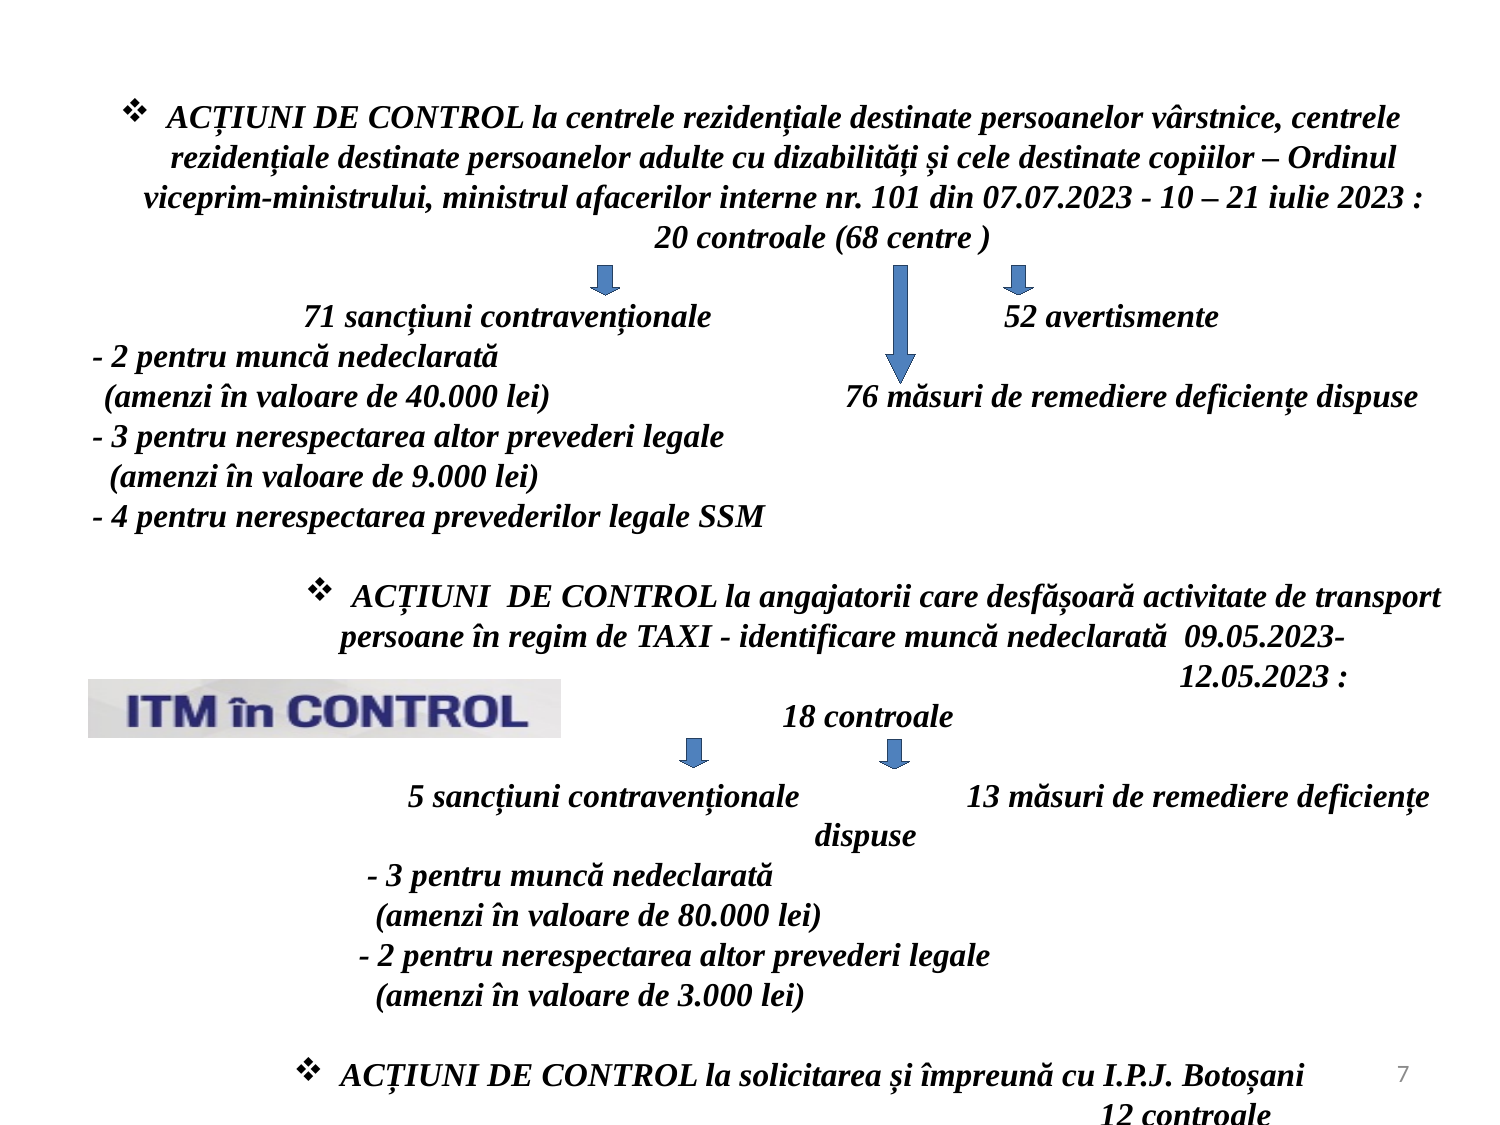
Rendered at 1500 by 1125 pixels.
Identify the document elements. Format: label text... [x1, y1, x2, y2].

text_box [590, 265, 620, 296]
text_box [679, 738, 709, 768]
text_box [879, 739, 910, 769]
text_box [885, 265, 916, 384]
slide_number 7 [1074, 1042, 1425, 1102]
text_box ACȚIUNI DE CONTROL la centrele rezidențiale destinate persoanelor vârstnice, centrele rezidențiale destinate persoanelor adulte cu dizabilități și cele destinate copiilor – Ordinul viceprim-ministrului, ministrul afacerilor interne nr. 101 din 07.07.2023 - 10 – 21 iulie 2023 : 20 controale (68 centre ) 71 sancțiuni contravenționale 52 avertismente - 2 pentru muncă nedeclarată (amenzi în valoare de 40.000 lei) 76 măsuri de remediere deficiențe dispuse - 3 pentru nerespectarea altor prevederi legale (amenzi în valoare de 9.000 lei) - 4 pentru nerespectarea prevederilor legale SSM ACȚIUNI DE CONTROL la angajatorii care desfășoară activitate de transport persoane în regim de TAXI - identificare muncă nedeclarată 09.05.2023- 12.05.2023 : 18 controale 5 sancțiuni contravenționale 13 măsuri de remediere deficiențe dispuse - 3 pentru muncă nedeclarată (amenzi în valoare de 80.000 lei) - 2 pentru nerespectarea altor prevederi legale (amenzi în valoare de 3.000 lei) ACȚIUNI DE CONTROL la solicitarea și împreună cu I.P.J. Botoșani 12 controale [53, 42, 1470, 1125]
picture [88, 679, 561, 738]
text_box [1003, 265, 1034, 295]
